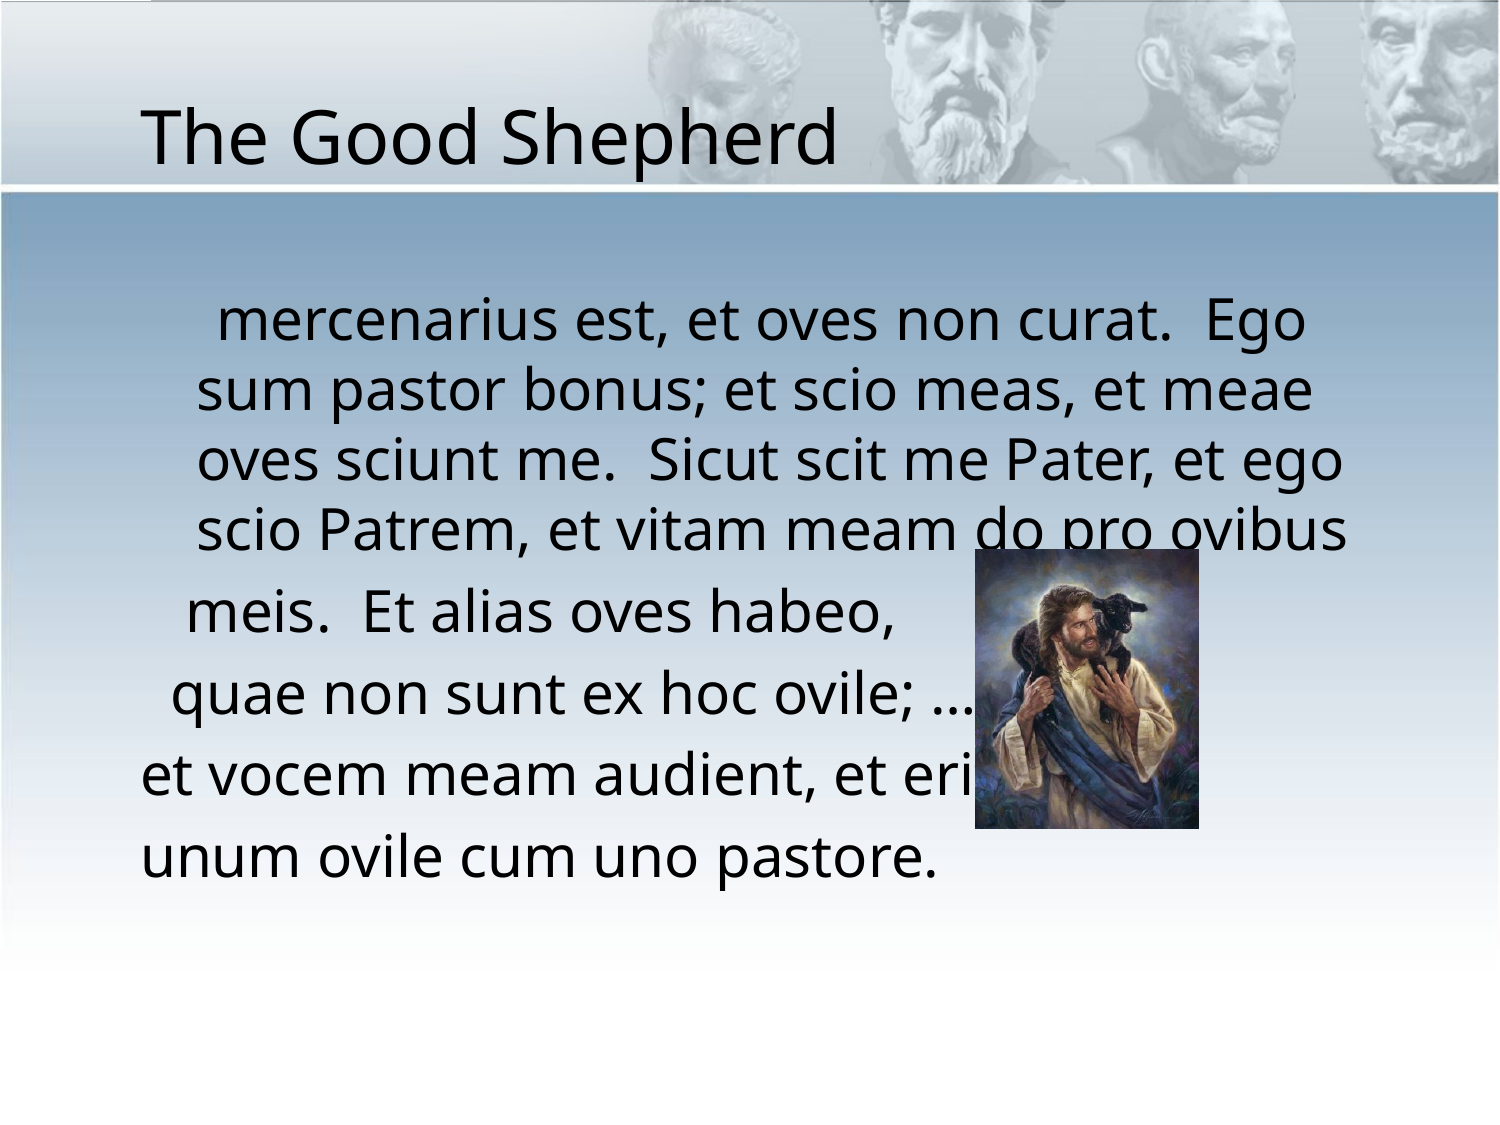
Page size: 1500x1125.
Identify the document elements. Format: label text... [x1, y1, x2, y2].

picture [0, 0, 1500, 1125]
list mercenarius est, et oves non curat. Ego sum pastor bonus; et scio meas, et meae oves sciunt me. Sicut scit me Pater, et ego scio Patrem, et vitam meam do pro ovibus meis. Et alias oves habeo, quae non sunt ex hoc ovile; … et vocem meam audient, et erit unum ovile cum uno pastore. [124, 274, 1401, 776]
title The Good Shepherd [124, 0, 1401, 188]
